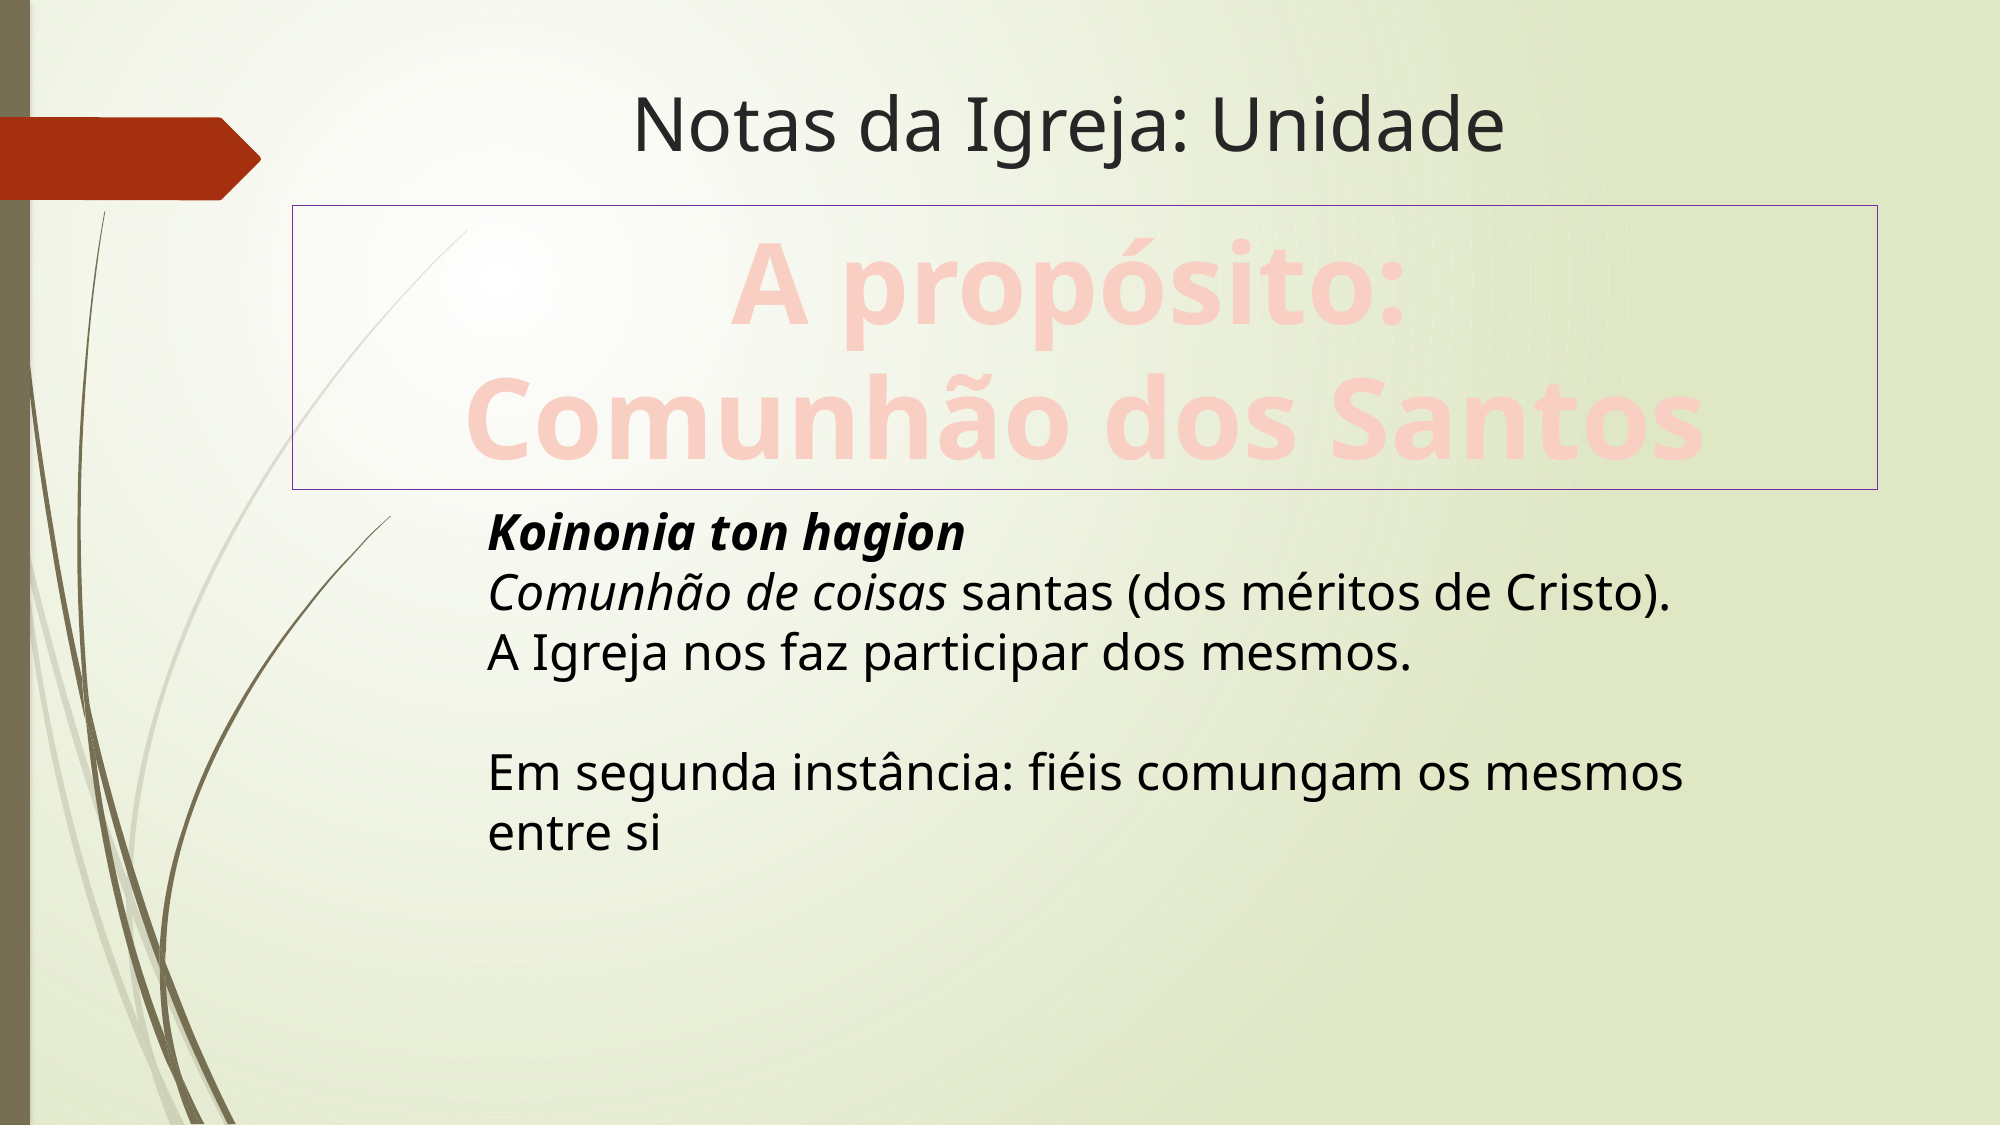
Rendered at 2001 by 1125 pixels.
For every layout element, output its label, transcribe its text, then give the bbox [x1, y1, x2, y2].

text_box A propósito: Comunhão dos Santos [292, 205, 1878, 490]
text_box Koinonia ton hagion Comunhão de coisas santas (dos méritos de Cristo). A Igreja nos faz participar dos mesmos. Em segunda instância: fiéis comungam os mesmos entre si [472, 492, 1828, 868]
title Notas da Igreja: Unidade [590, 68, 1548, 205]
